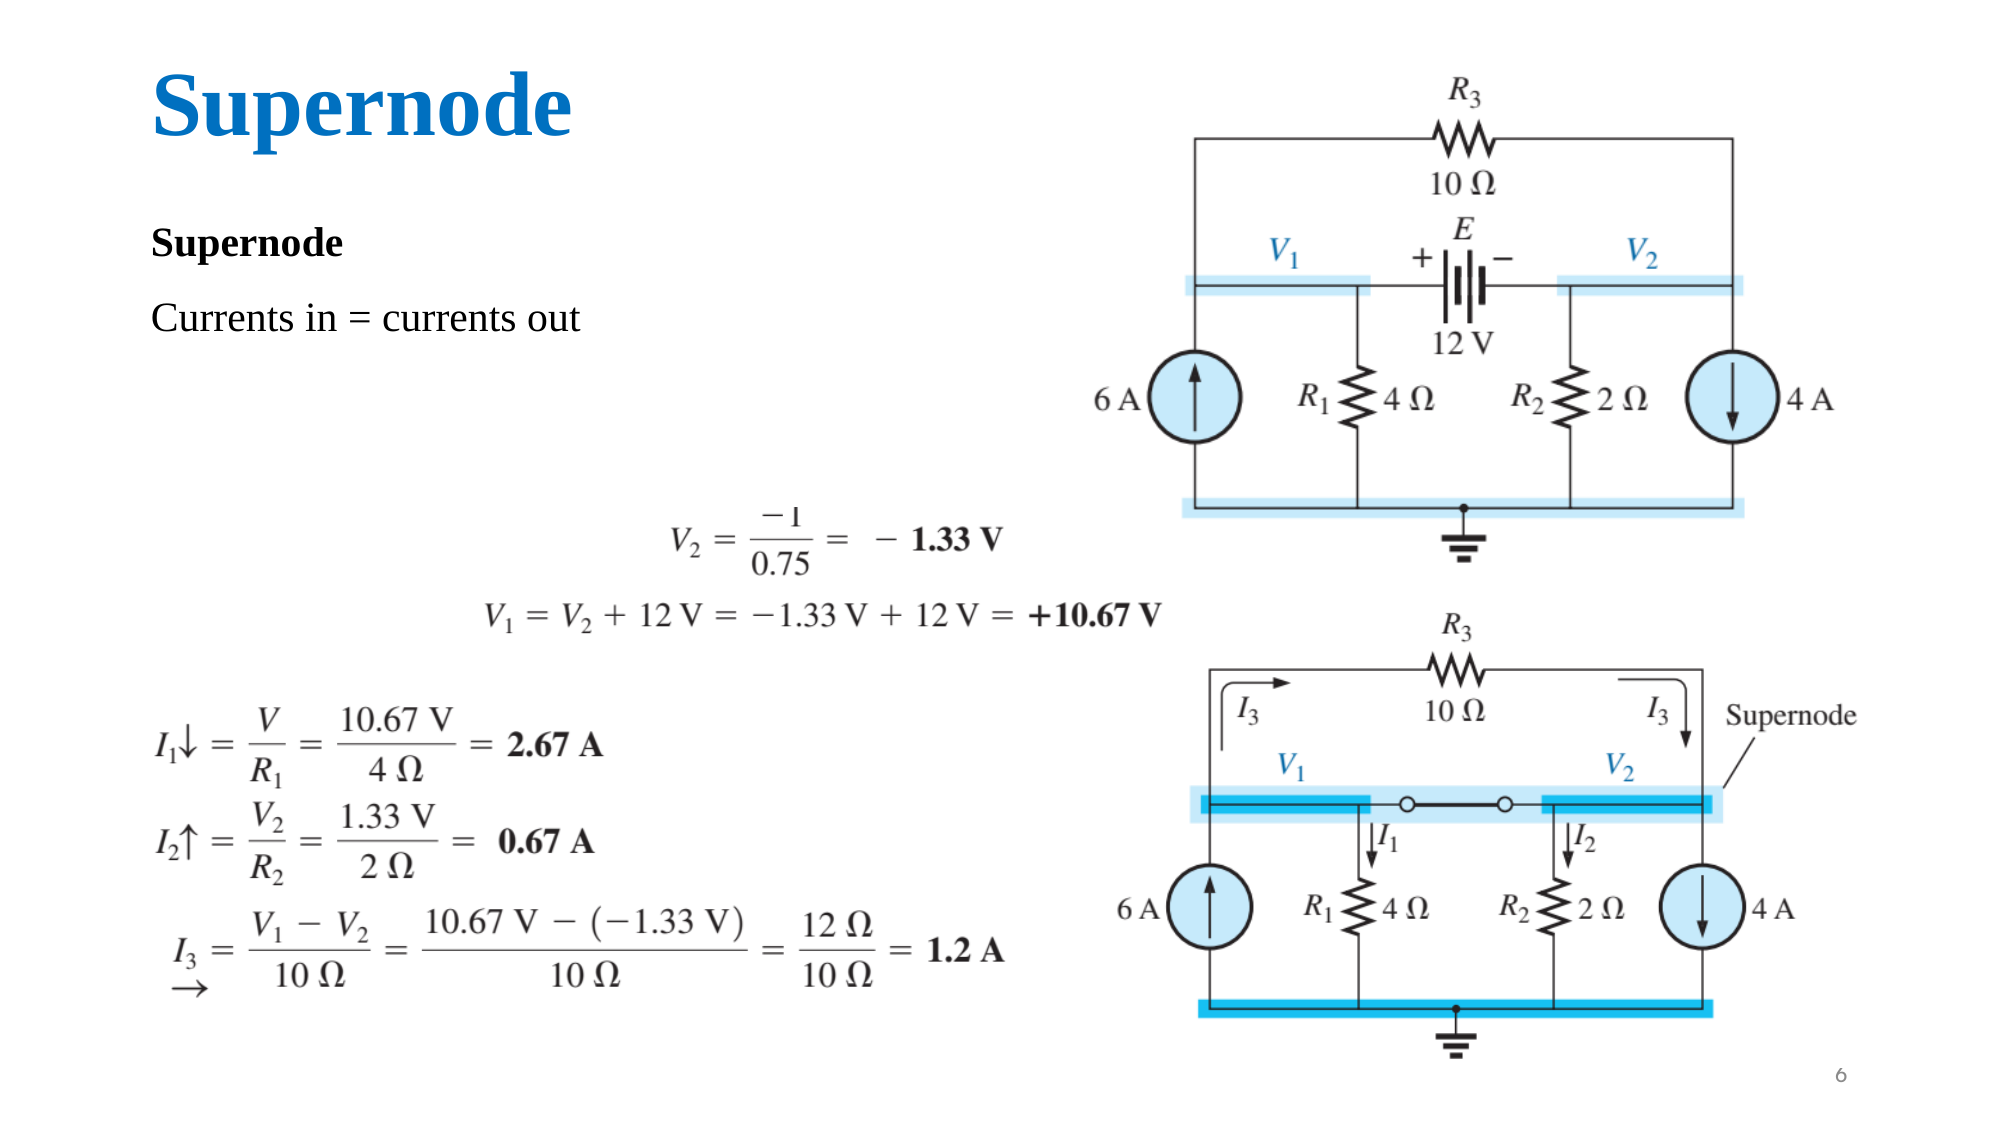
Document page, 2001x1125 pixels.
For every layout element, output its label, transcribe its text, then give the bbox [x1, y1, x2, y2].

picture [480, 73, 1863, 1068]
picture [127, 681, 1013, 1000]
title Supernode [136, 28, 1861, 183]
slide_number 6 [1412, 1068, 1863, 1103]
